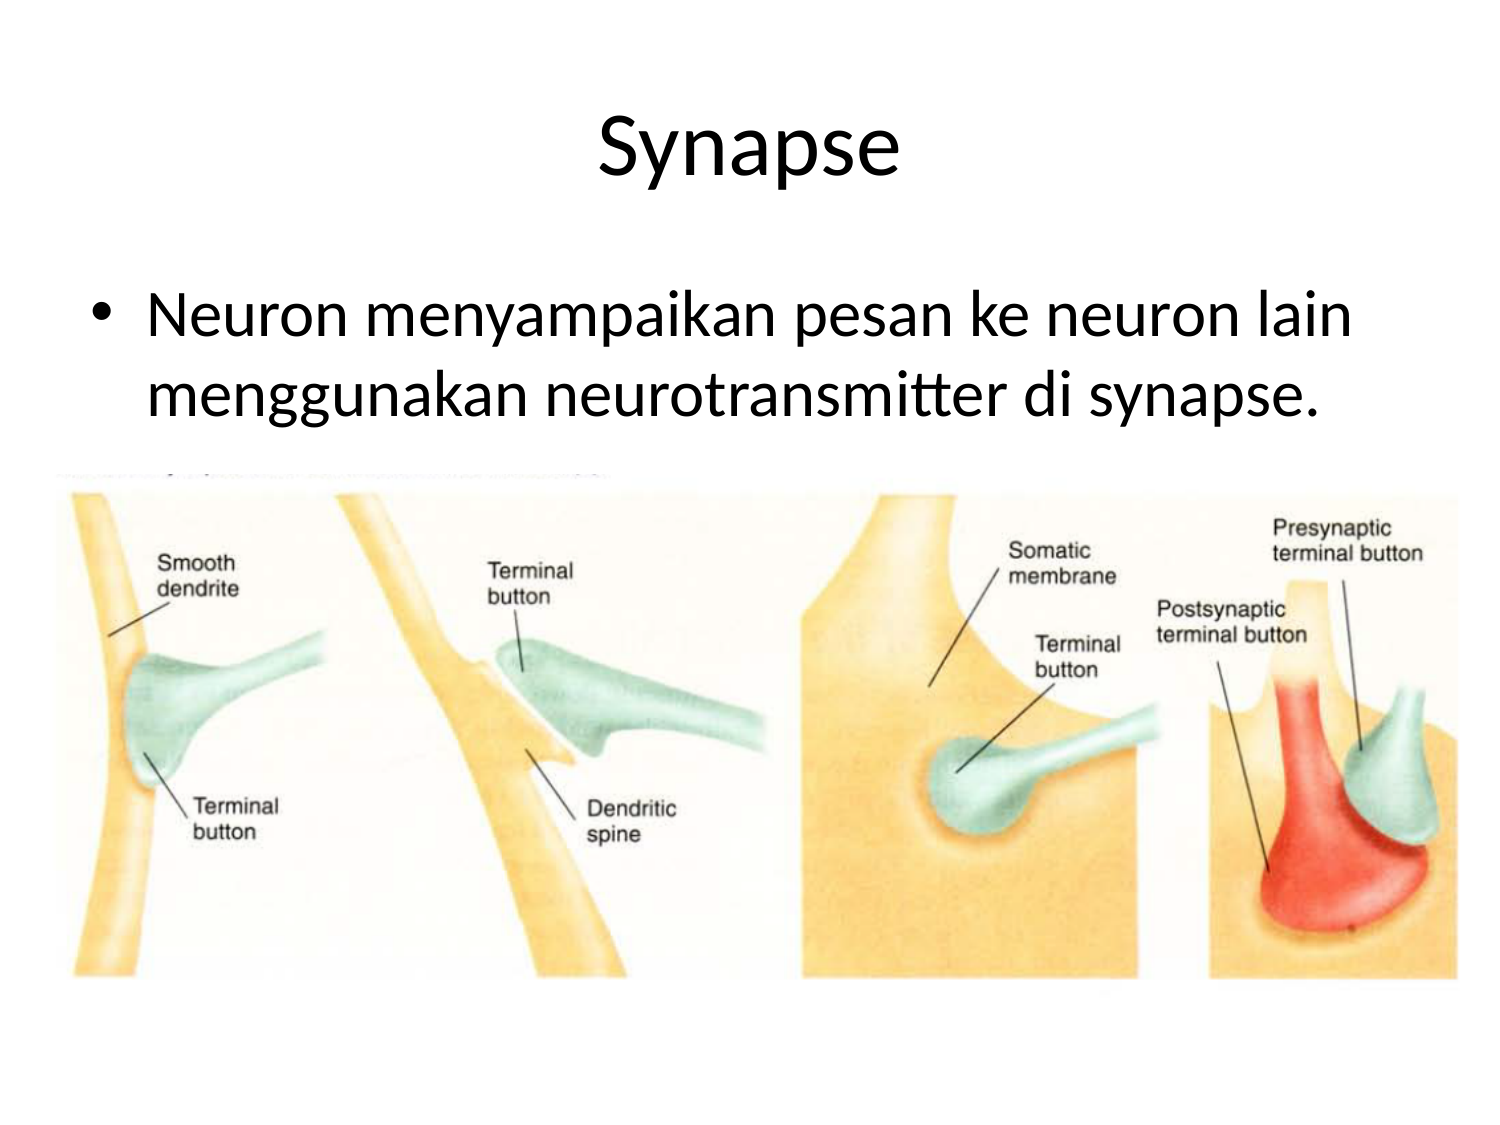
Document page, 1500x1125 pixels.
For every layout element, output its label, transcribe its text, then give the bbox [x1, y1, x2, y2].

list Neuron menyampaikan pesan ke neuron lain menggunakan neurotransmitter di synapse. [75, 262, 1425, 473]
picture [34, 474, 1500, 1002]
title Synapse [75, 45, 1425, 233]
